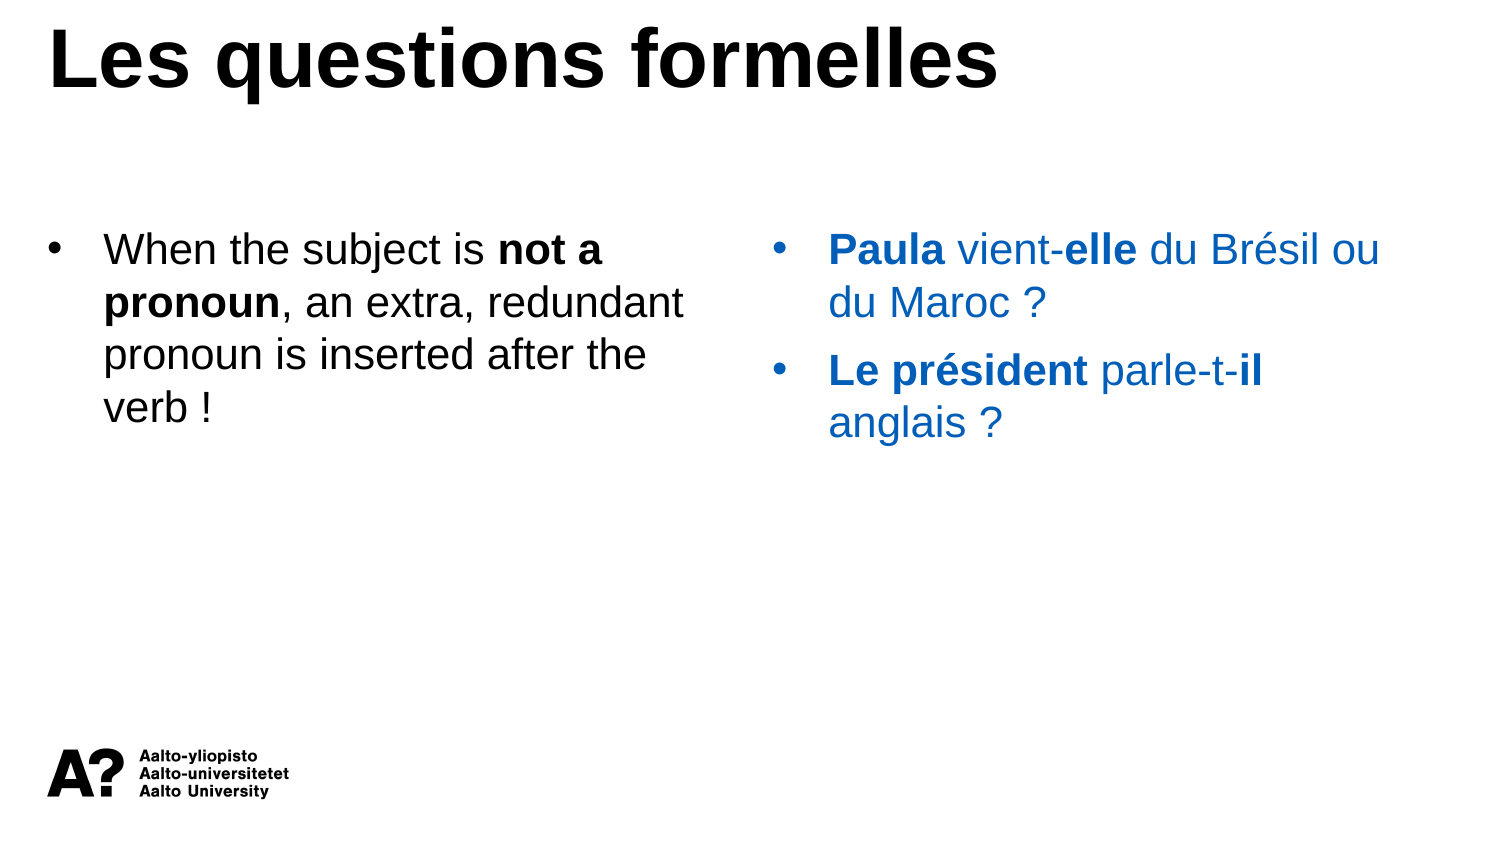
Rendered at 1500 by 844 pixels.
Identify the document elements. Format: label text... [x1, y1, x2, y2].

picture [0, 702, 337, 844]
list When the subject is not a pronoun, an extra, redundant pronoun is inserted after the verb ! [47, 221, 728, 703]
list Les questions formelles [48, 4, 1442, 172]
list Paula vient-elle du Brésil ou du Maroc ? Le président parle-t-il anglais ? [772, 221, 1442, 703]
